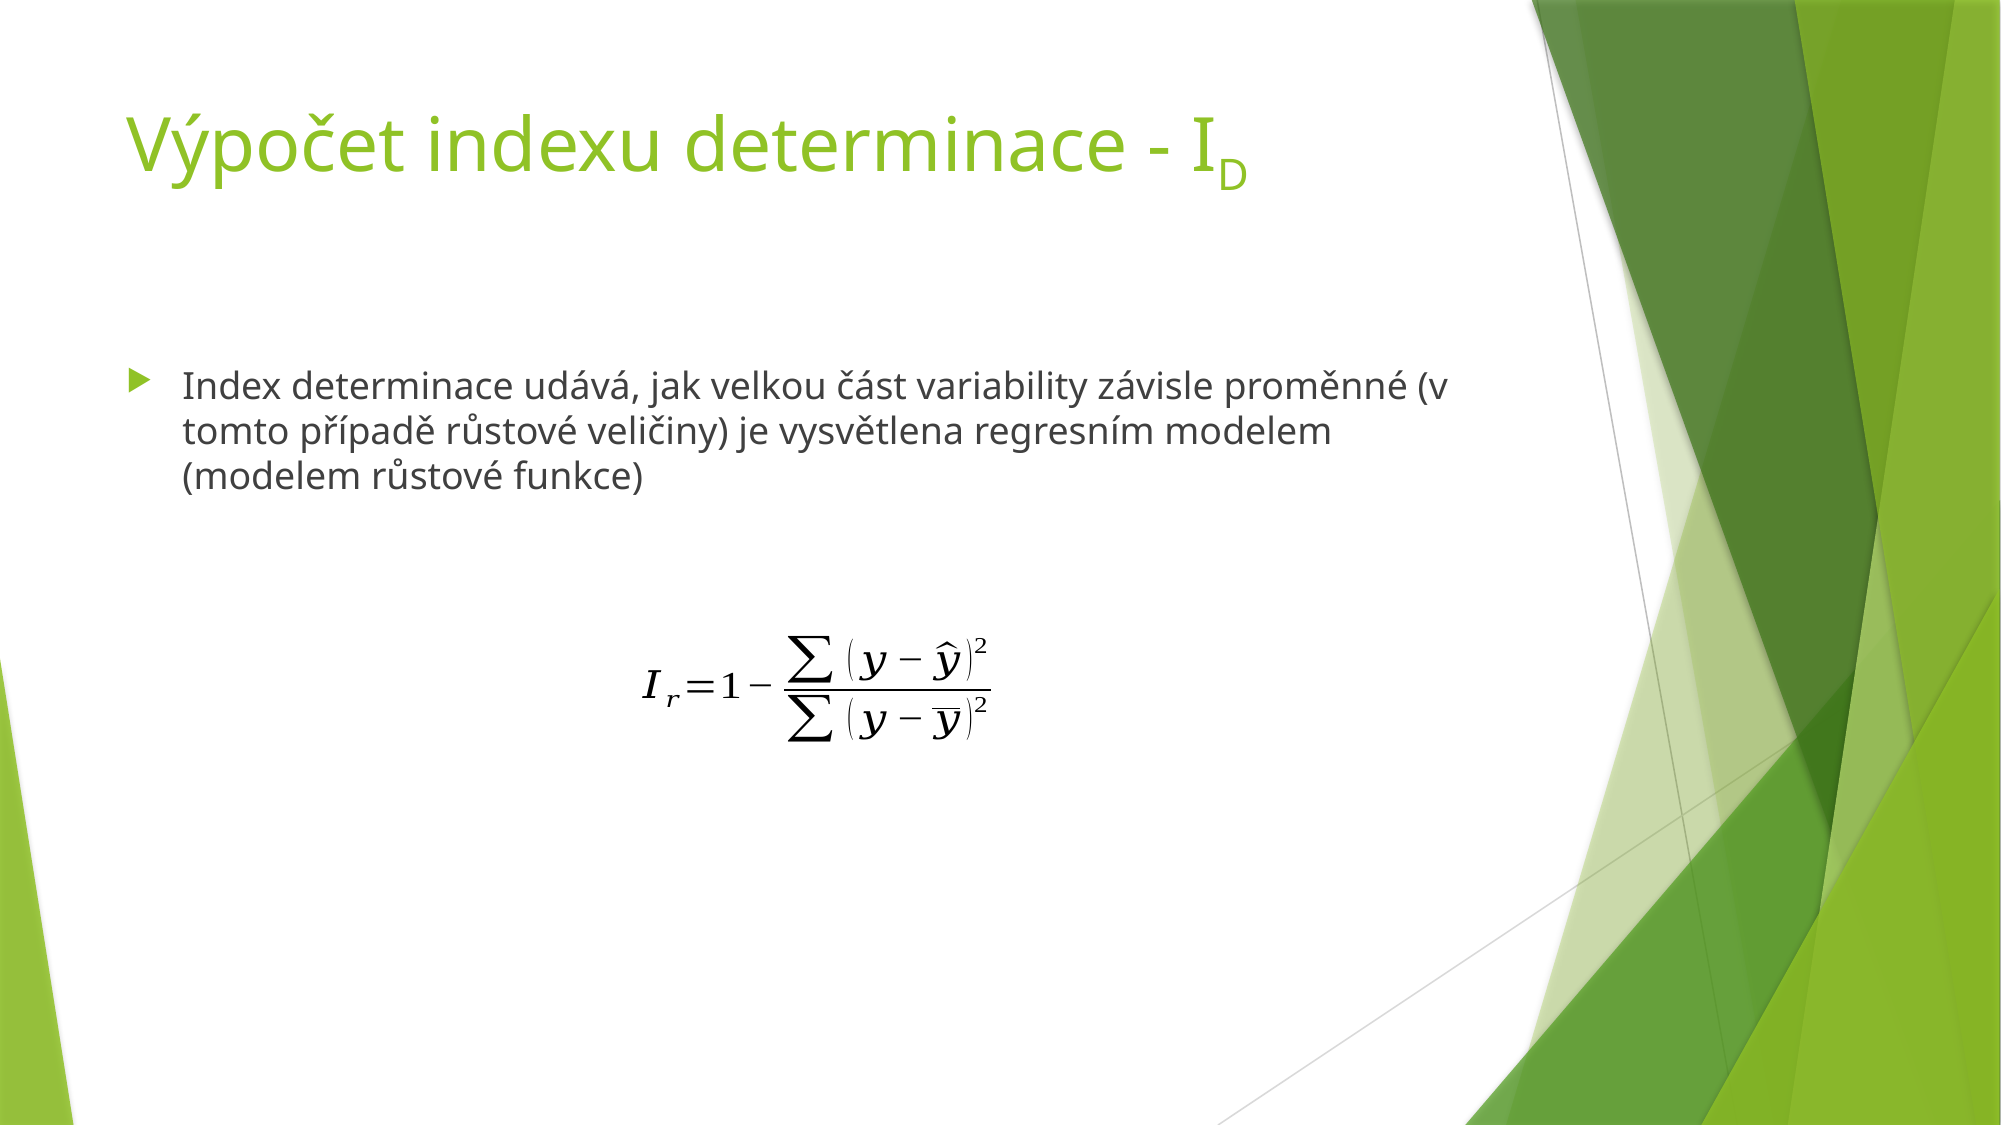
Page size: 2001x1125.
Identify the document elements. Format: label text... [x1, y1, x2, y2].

list Index determinace udává, jak velkou část variability závisle proměnné (v tomto případě růstové veličiny) je vysvětlena regresním modelem (modelem růstové funkce) [111, 354, 1522, 992]
title Výpočet indexu determinace - ID [111, 89, 1522, 306]
